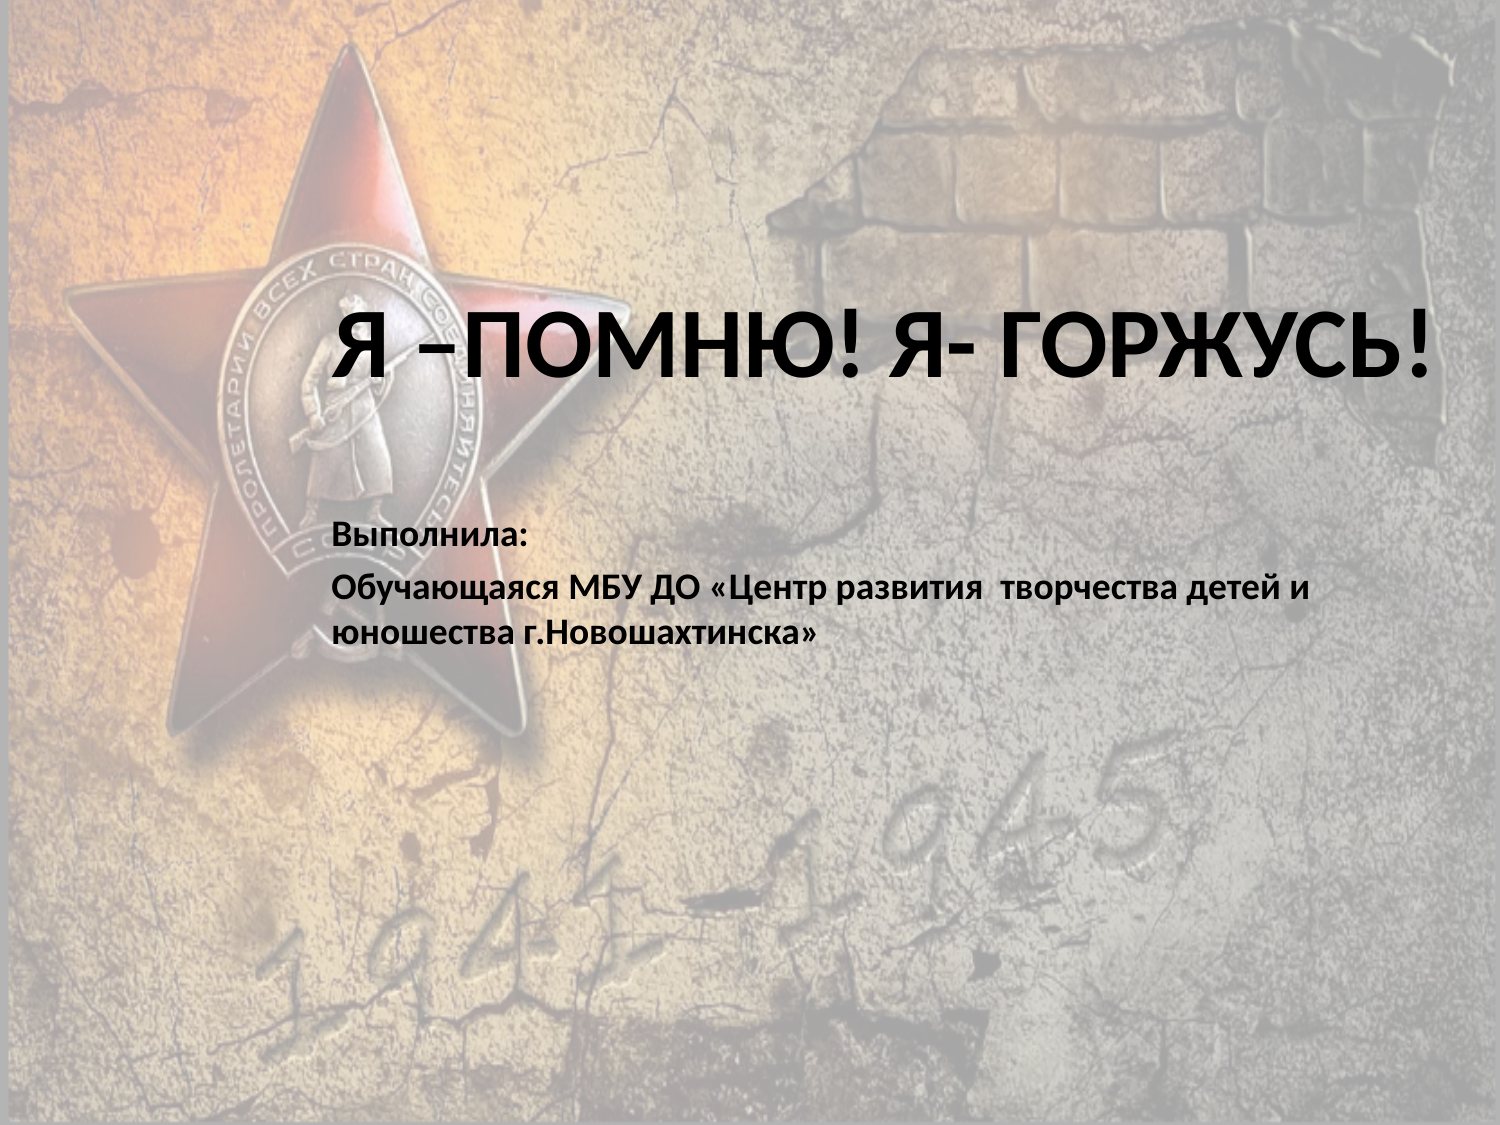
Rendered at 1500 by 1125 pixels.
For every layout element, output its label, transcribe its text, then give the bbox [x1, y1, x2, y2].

subtitle Я –ПОМНЮ! Я- ГОРЖУСЬ! Выполнила: Обучающаяся МБУ ДО «Центр развития творчества детей и юношества г.Новошахтинска» [316, 269, 1454, 925]
title [117, 35, 1393, 270]
